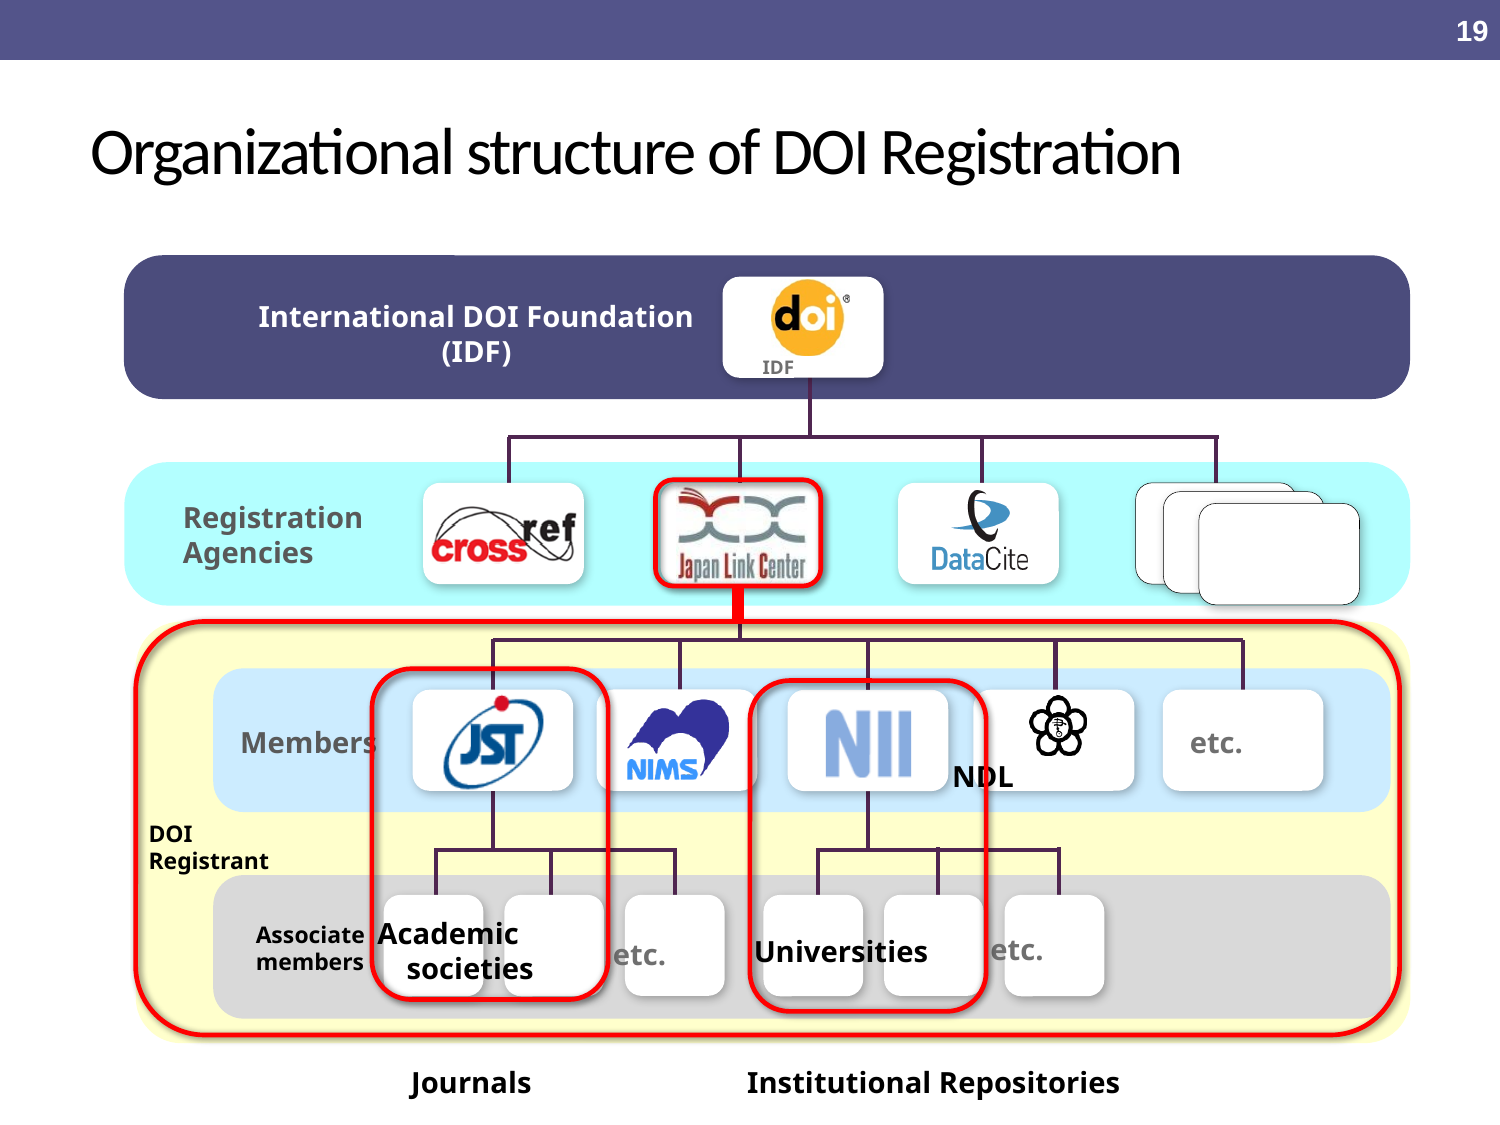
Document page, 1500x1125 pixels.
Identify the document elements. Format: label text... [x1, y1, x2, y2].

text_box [123, 255, 1411, 1044]
text_box Institutional Repositories [732, 1052, 1194, 1106]
title Organizational structure of DOI Registration [75, 87, 1425, 209]
slide_number 19 [1328, 3, 1500, 57]
text_box Journals [396, 1052, 605, 1106]
